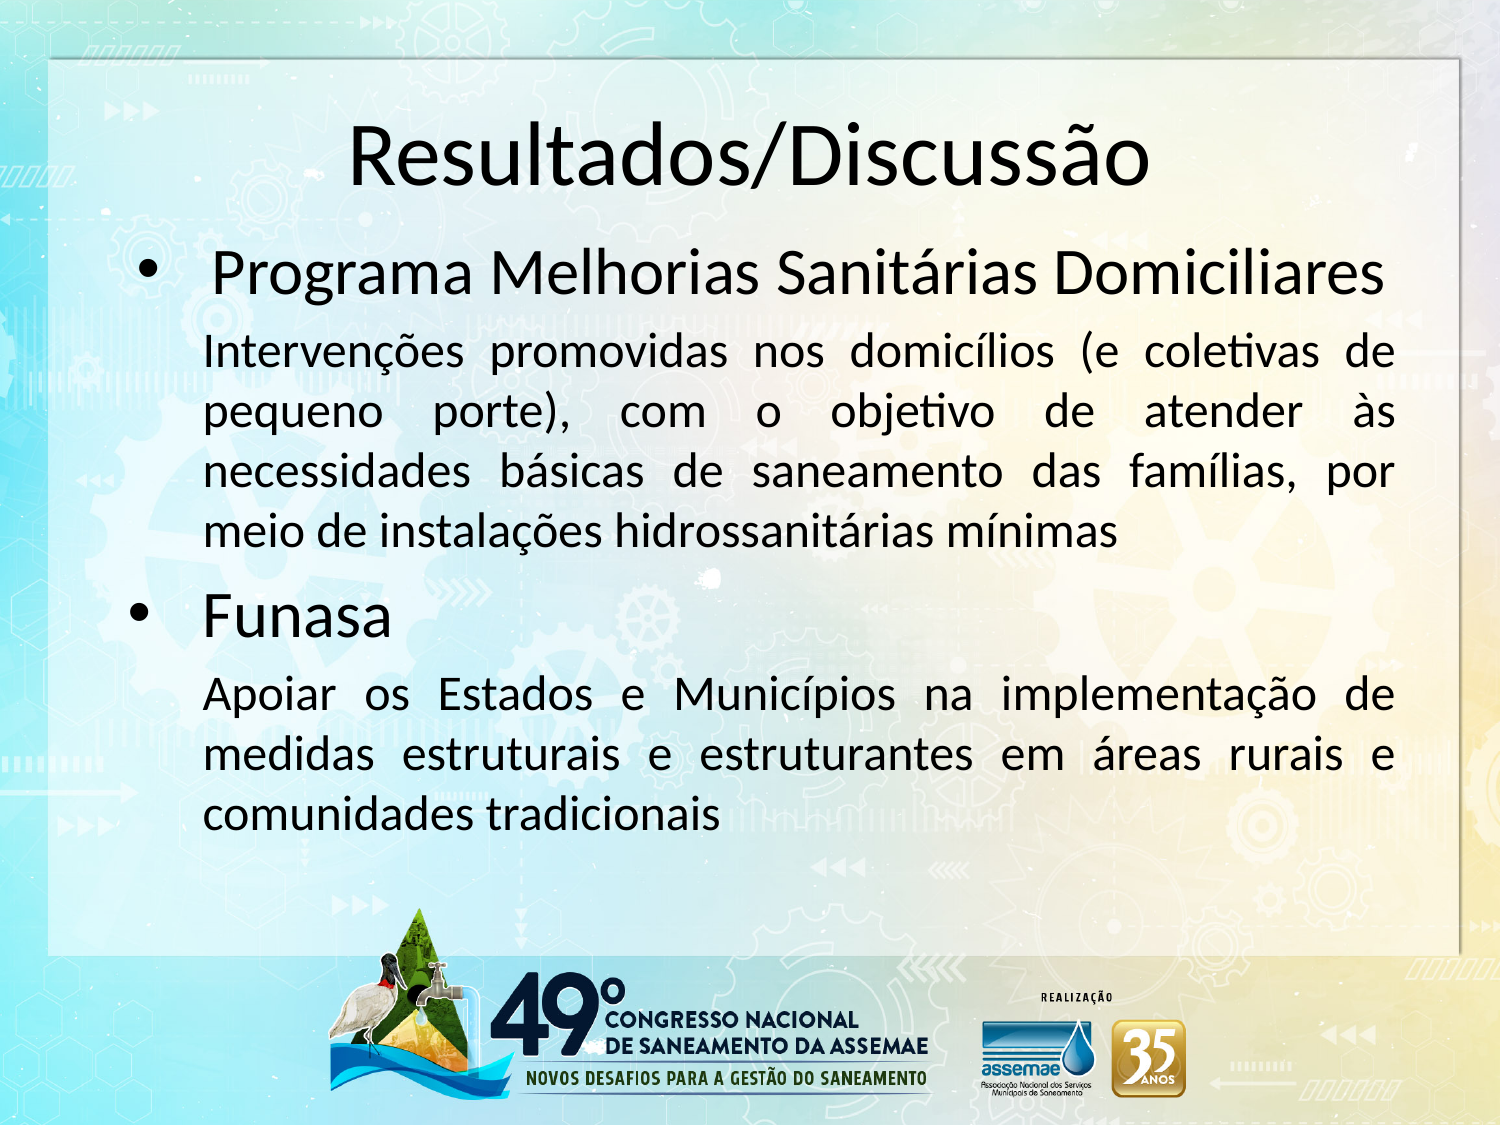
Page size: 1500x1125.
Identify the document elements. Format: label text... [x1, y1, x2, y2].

subtitle Programa Melhorias Sanitárias Domiciliares Intervenções promovidas nos domicílios (e coletivas de pequeno porte), com o objetivo de atender às necessidades básicas de saneamento das famílias, por meio de instalações hidrossanitárias mínimas Funasa Apoiar os Estados e Municípios na implementação de medidas estruturais e estruturantes em áreas rurais e comunidades tradicionais [112, 219, 1412, 929]
title Resultados/Discussão [112, 78, 1388, 219]
picture [0, 0, 1500, 1125]
